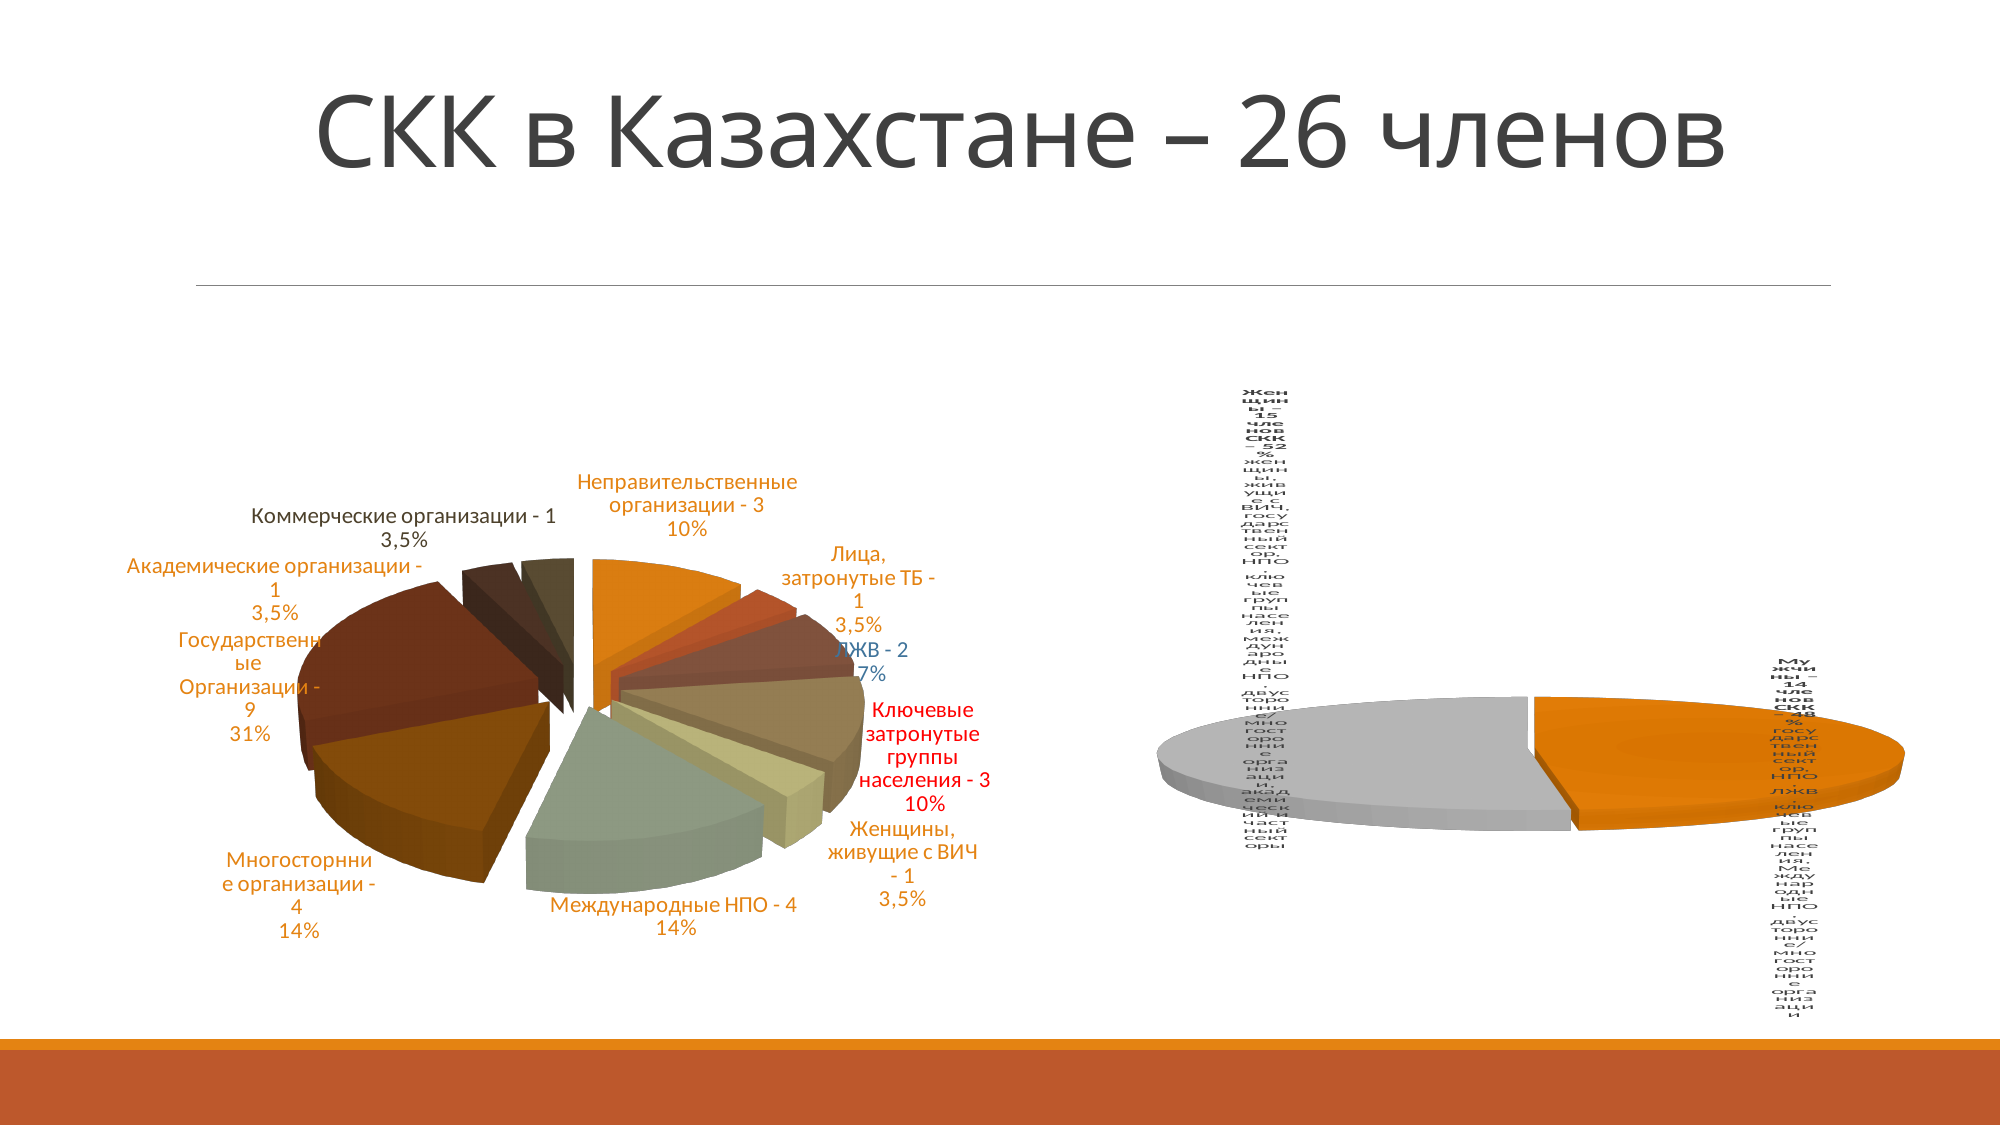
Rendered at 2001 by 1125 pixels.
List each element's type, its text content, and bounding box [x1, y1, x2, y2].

title СКК в Казахстане – 26 членов [95, 59, 1946, 196]
chart [1107, 337, 1976, 1066]
chart [95, 388, 1072, 1043]
